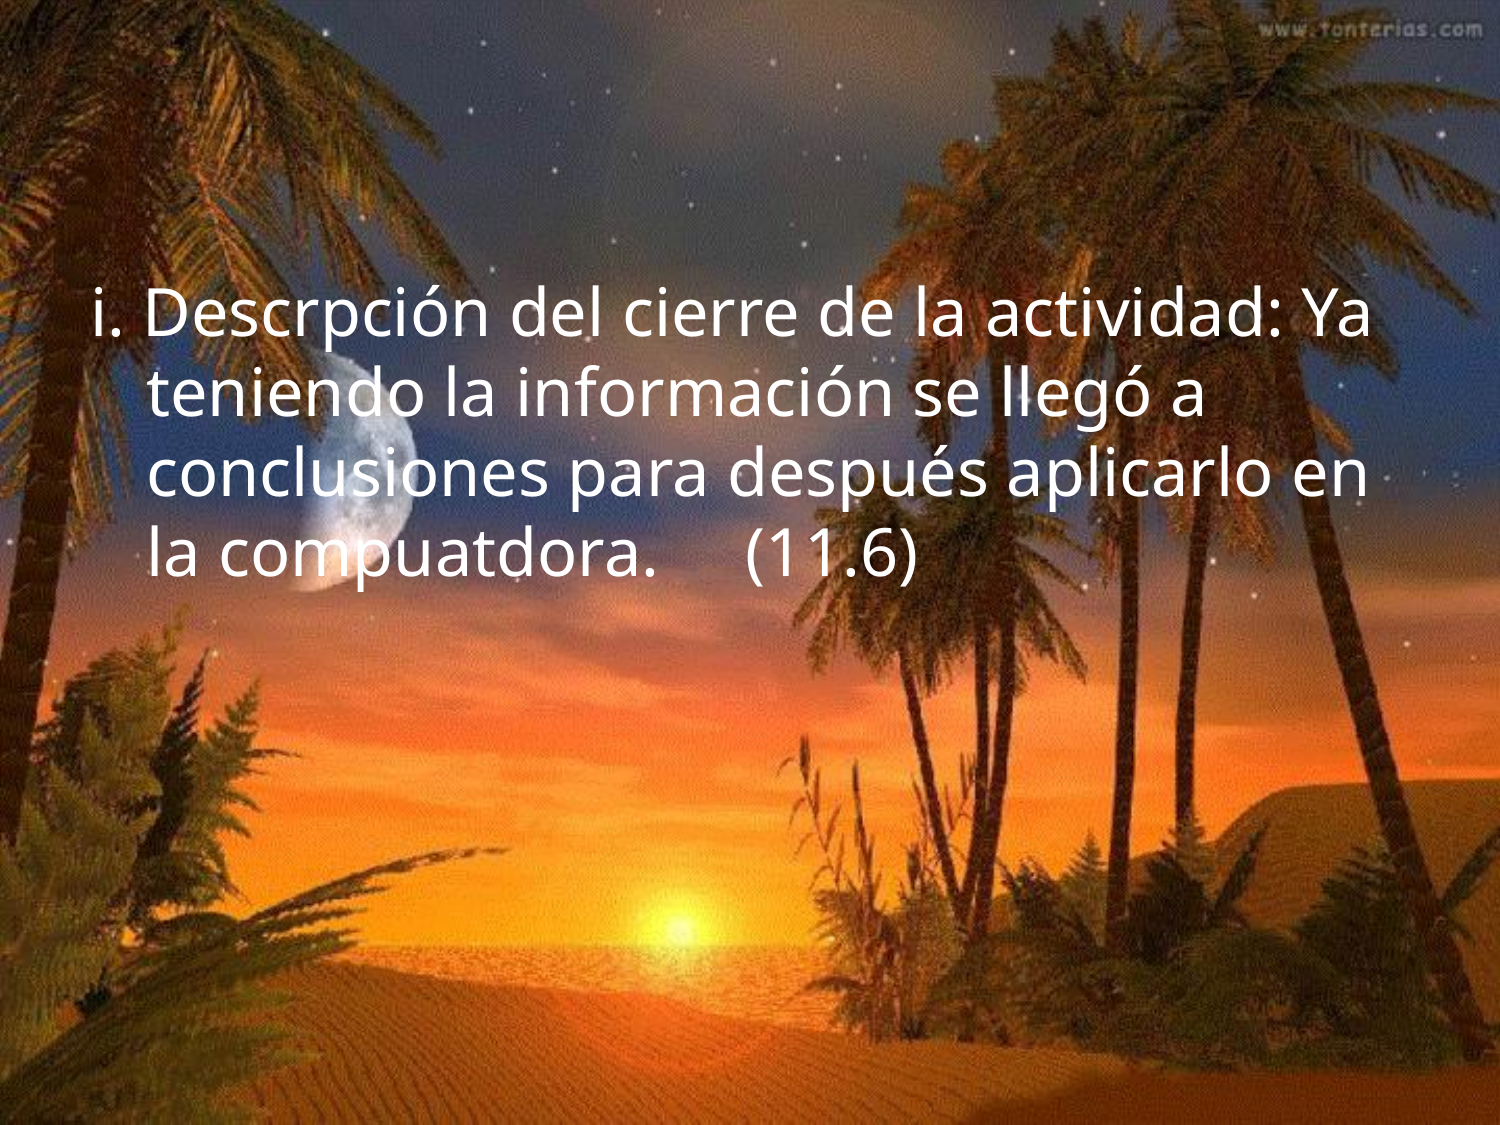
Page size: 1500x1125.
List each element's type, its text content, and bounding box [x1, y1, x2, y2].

list i. Descrpción del cierre de la actividad: Ya teniendo la información se llegó a conclusiones para después aplicarlo en la compuatdora. (11.6) [75, 262, 1425, 634]
picture [0, 0, 1500, 1125]
